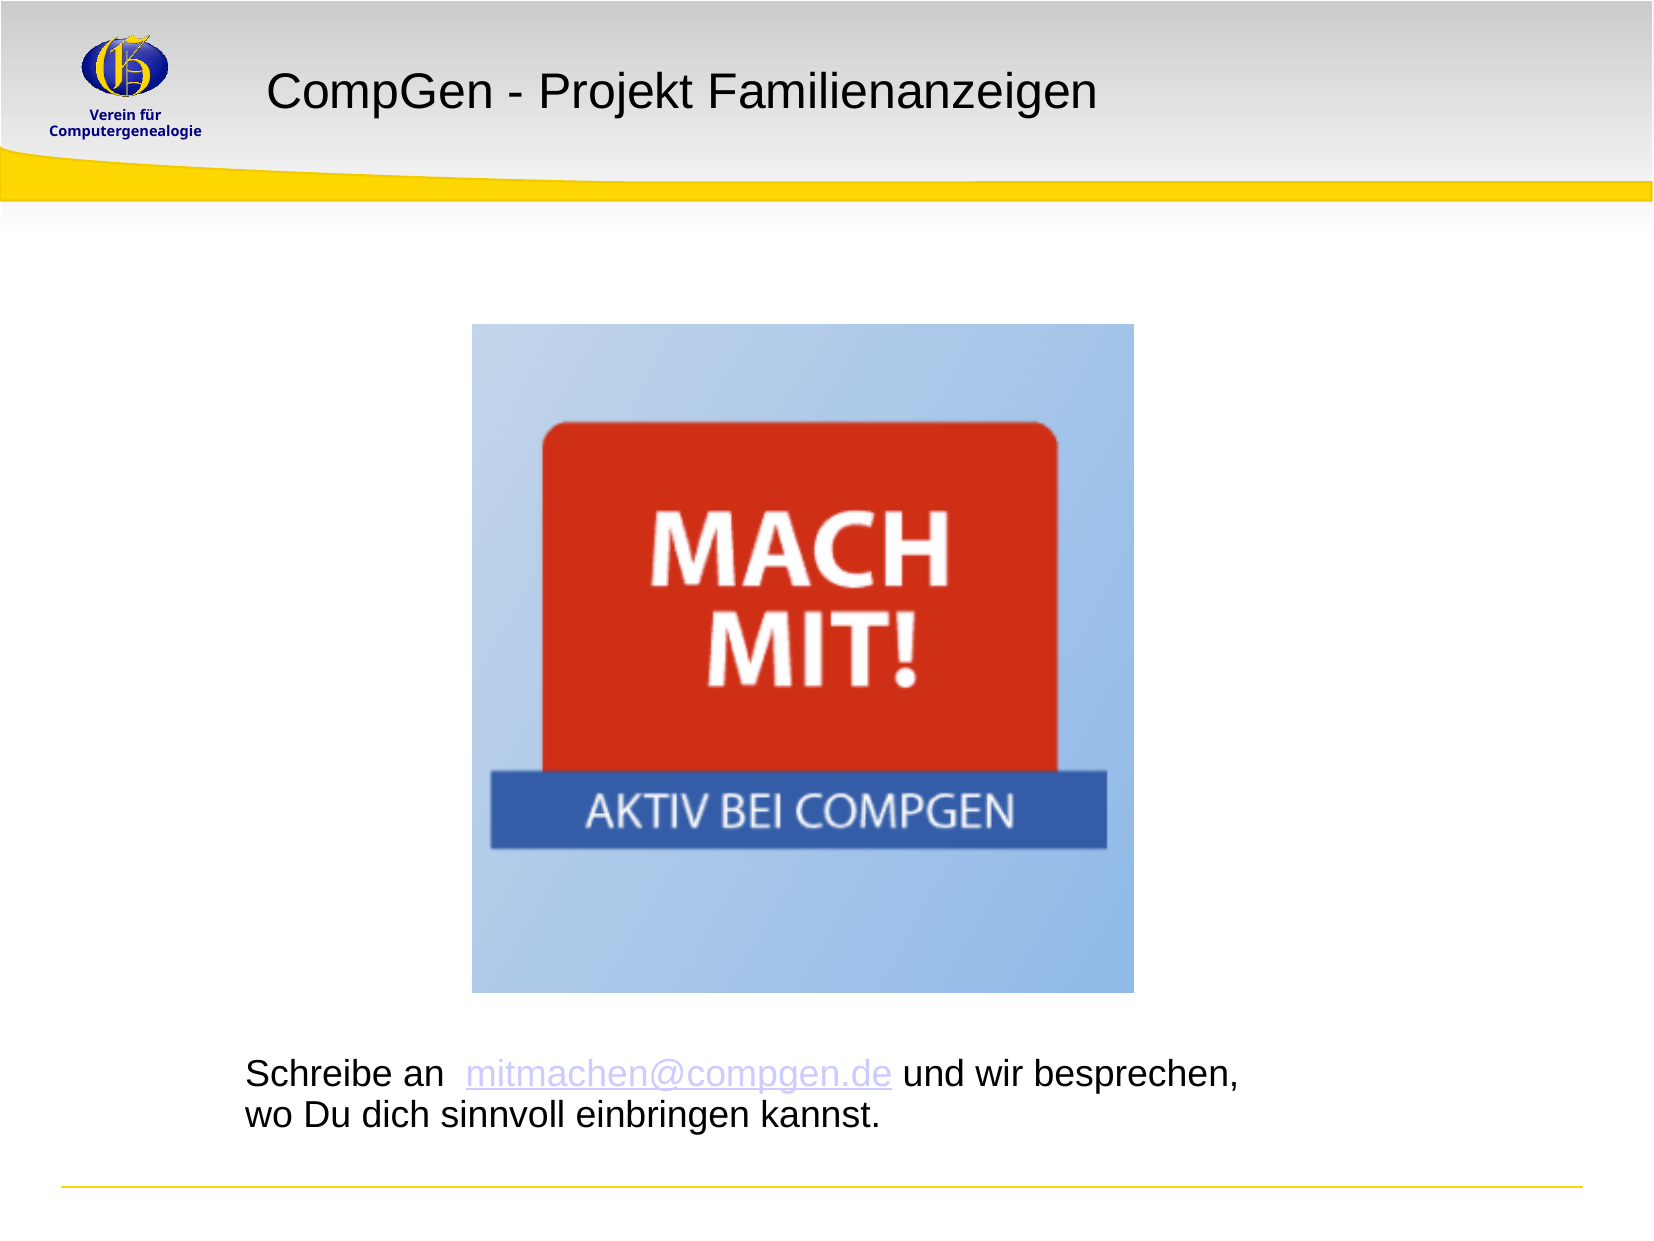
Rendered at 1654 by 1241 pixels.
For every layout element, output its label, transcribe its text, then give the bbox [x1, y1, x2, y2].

title CompGen - Projekt Familienanzeigen [251, 29, 1629, 153]
picture [79, 29, 172, 100]
picture [472, 324, 1135, 993]
text_box Schreibe an mitmachen@compgen.de und wir besprechen, wo Du dich sinnvoll einbringen kannst. [230, 1045, 1266, 1144]
